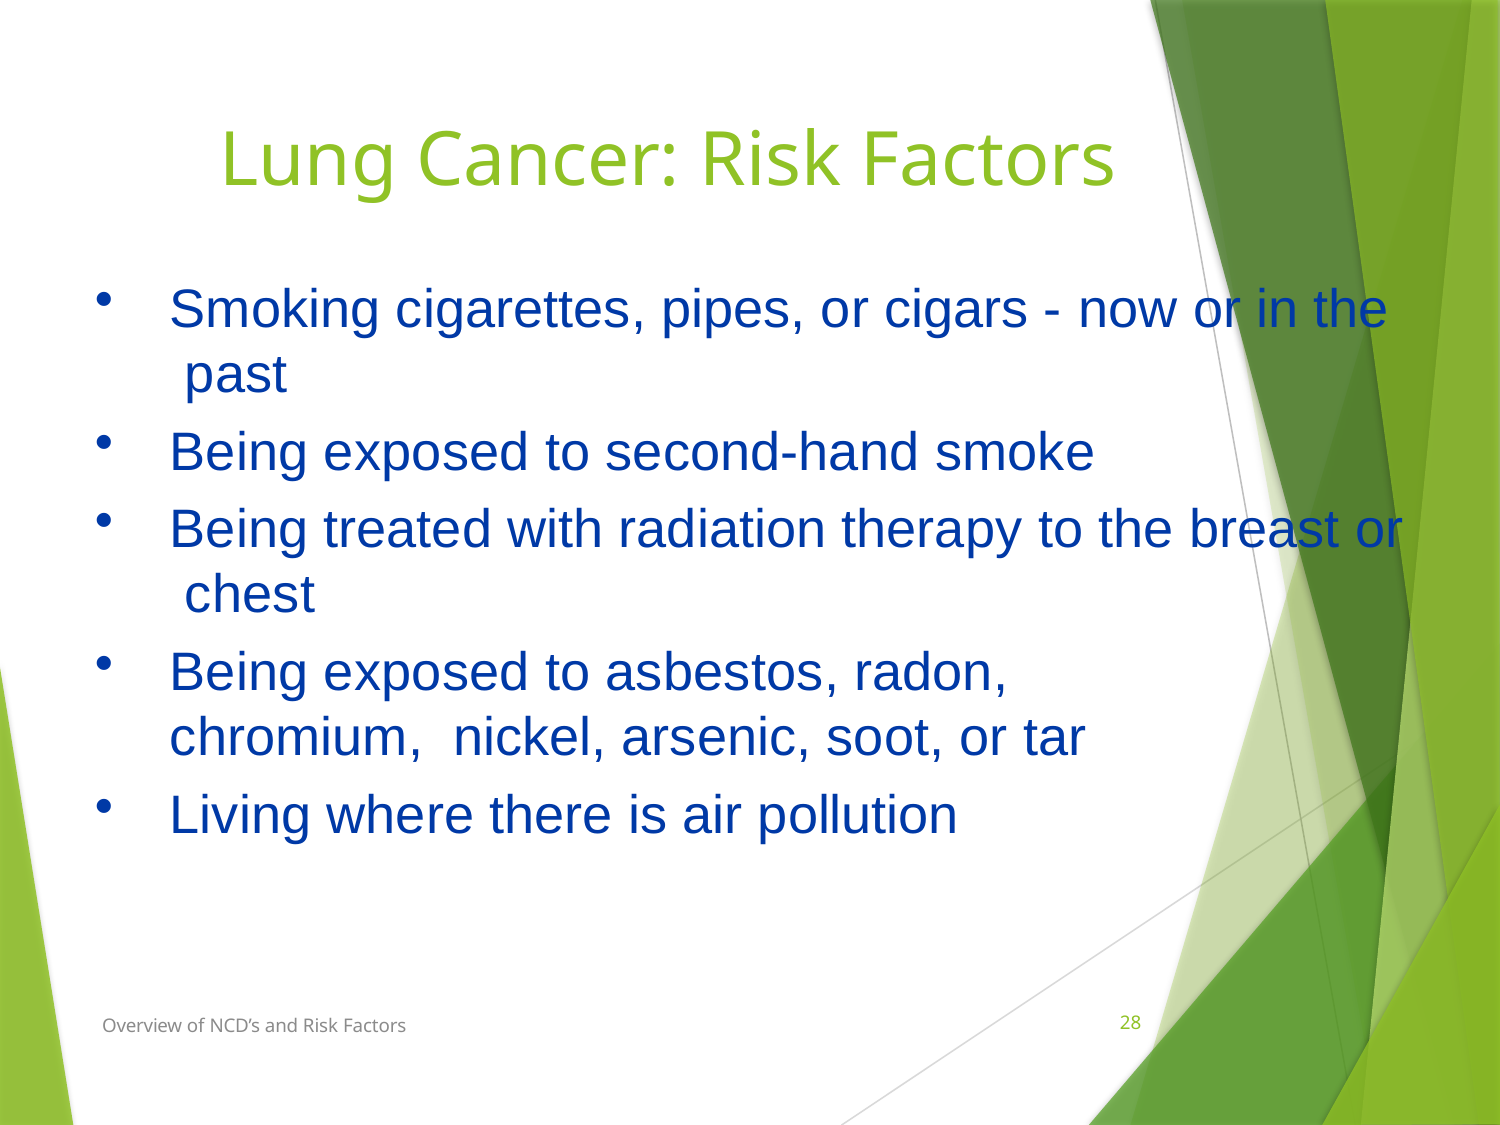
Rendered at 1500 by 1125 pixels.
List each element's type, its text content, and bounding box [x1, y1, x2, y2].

slide_number 28 [1057, 845, 1142, 1125]
text_box Smoking cigarettes, pipes, or cigars - now or in the past Being exposed to second-hand smoke Being treated with radiation therapy to the breast or chest Being exposed to asbestos, radon, chromium, nickel, arsenic, soot, or tar Living where there is air pollution [92, 270, 1407, 845]
footer Overview of NCD’s and Risk Factors [99, 845, 859, 1125]
title Lung Cancer: Risk Factors [218, 108, 1282, 270]
